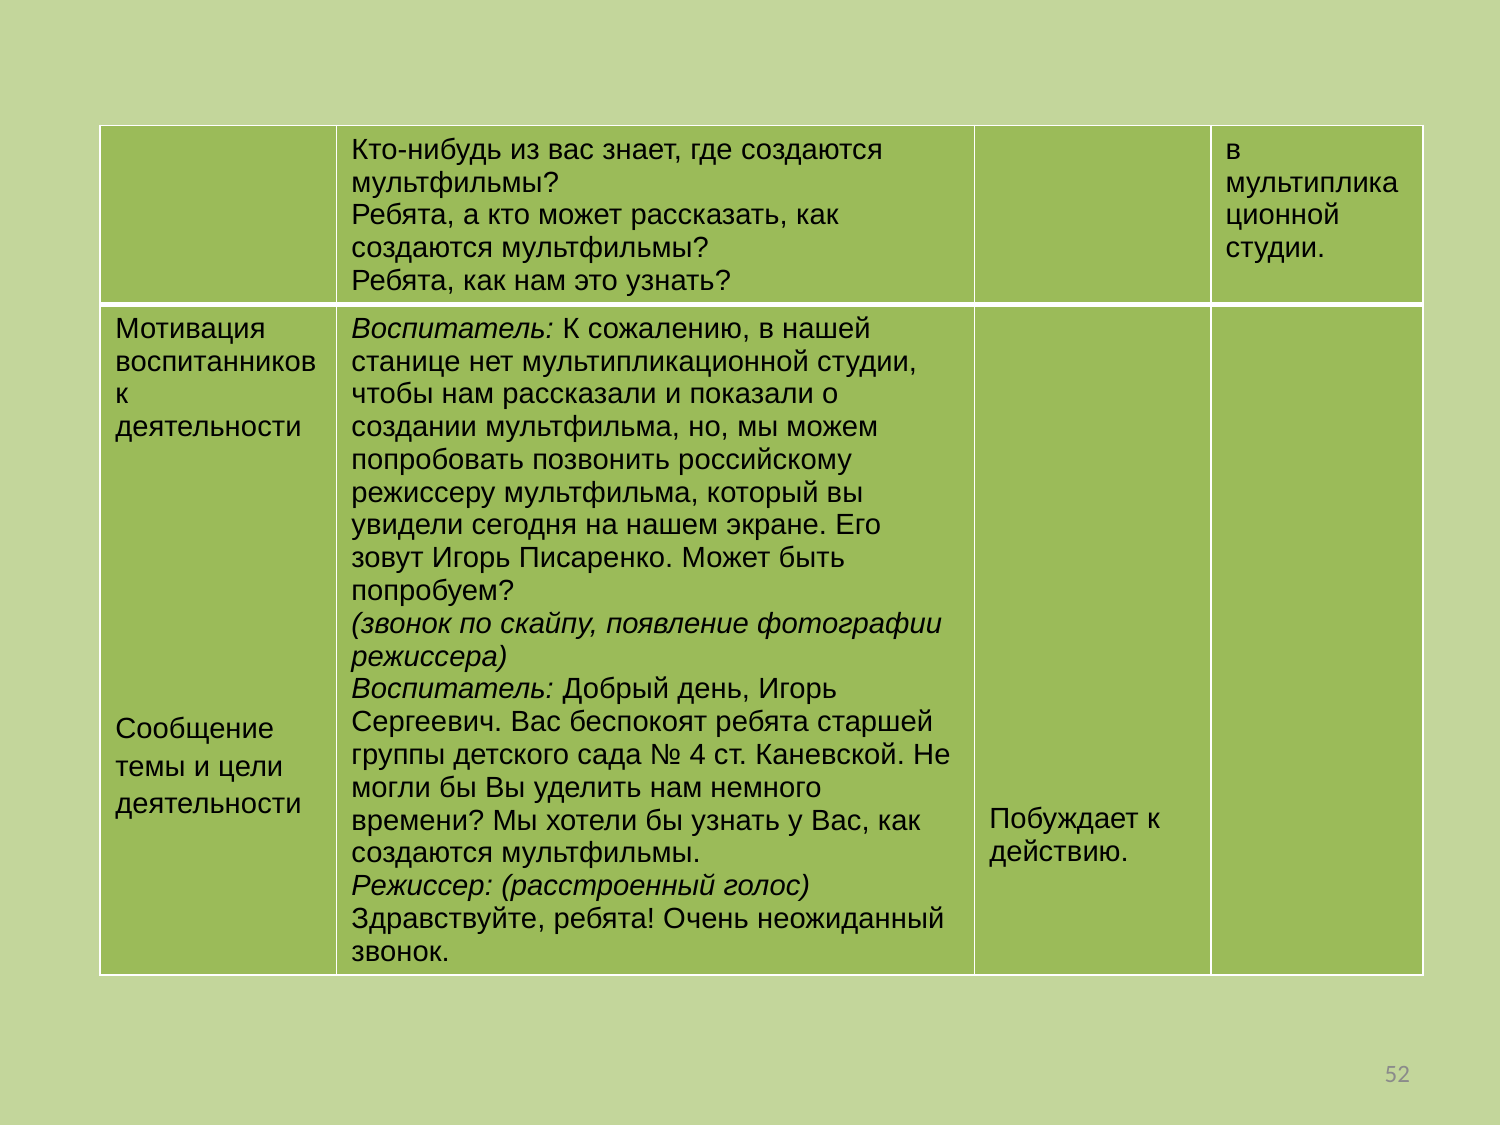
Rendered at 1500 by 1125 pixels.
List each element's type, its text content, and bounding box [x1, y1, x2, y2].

table_cell Побуждает к действию. [975, 307, 1210, 974]
table_cell Воспитатель: К сожалению, в нашей станице нет мультипликационной студии, чтобы нам рассказали и показали о создании мультфильма, но, мы можем попробовать позвонить российскому режиссеру мультфильма, который вы увидели сегодня на нашем экране. Его зовут Игорь Писаренко. Может быть попробуем? (звонок по скайпу, появление фотографии режиссера) Воспитатель: Добрый день, Игорь Сергеевич. Вас беспокоят ребята старшей группы детского сада № 4 ст. Каневской. Не могли бы Вы уделить нам немного времени? Мы хотели бы узнать у Вас, как создаются мультфильмы. Режиссер: (расстроенный голос) Здравствуйте, ребята! Очень неожиданный звонок. [337, 307, 974, 974]
table_header [975, 126, 1210, 302]
table_cell [1212, 307, 1422, 974]
table_header [101, 126, 336, 302]
table_header Кто-нибудь из вас знает, где создаются мультфильмы? Ребята, а кто может рассказать, как создаются мультфильмы? Ребята, как нам это узнать? [337, 126, 974, 302]
table_header в мультипликационной студии. [1212, 126, 1422, 302]
table_cell Мотивация воспитанников к деятельности Сообщение темы и цели деятельности [101, 307, 336, 974]
slide_number 52 [1074, 1042, 1425, 1103]
